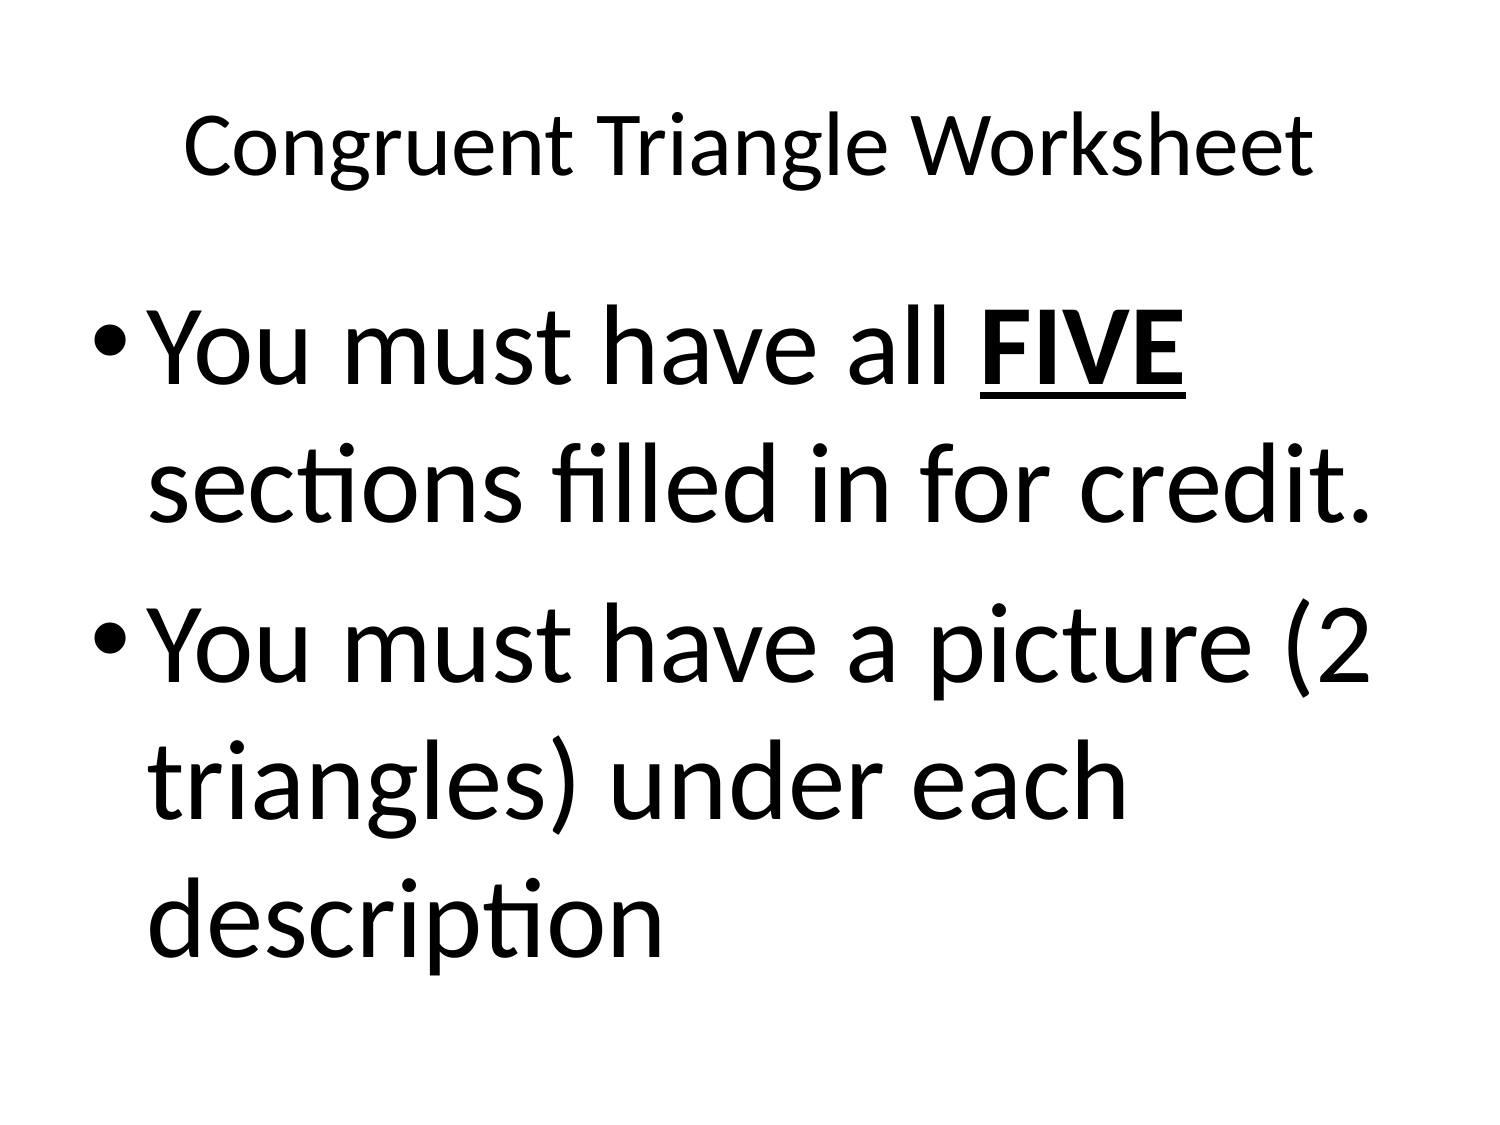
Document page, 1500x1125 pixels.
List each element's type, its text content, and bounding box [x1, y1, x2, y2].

list You must have all FIVE sections filled in for credit. You must have a picture (2 triangles) under each description [75, 262, 1425, 1005]
title Congruent Triangle Worksheet [75, 45, 1425, 233]
